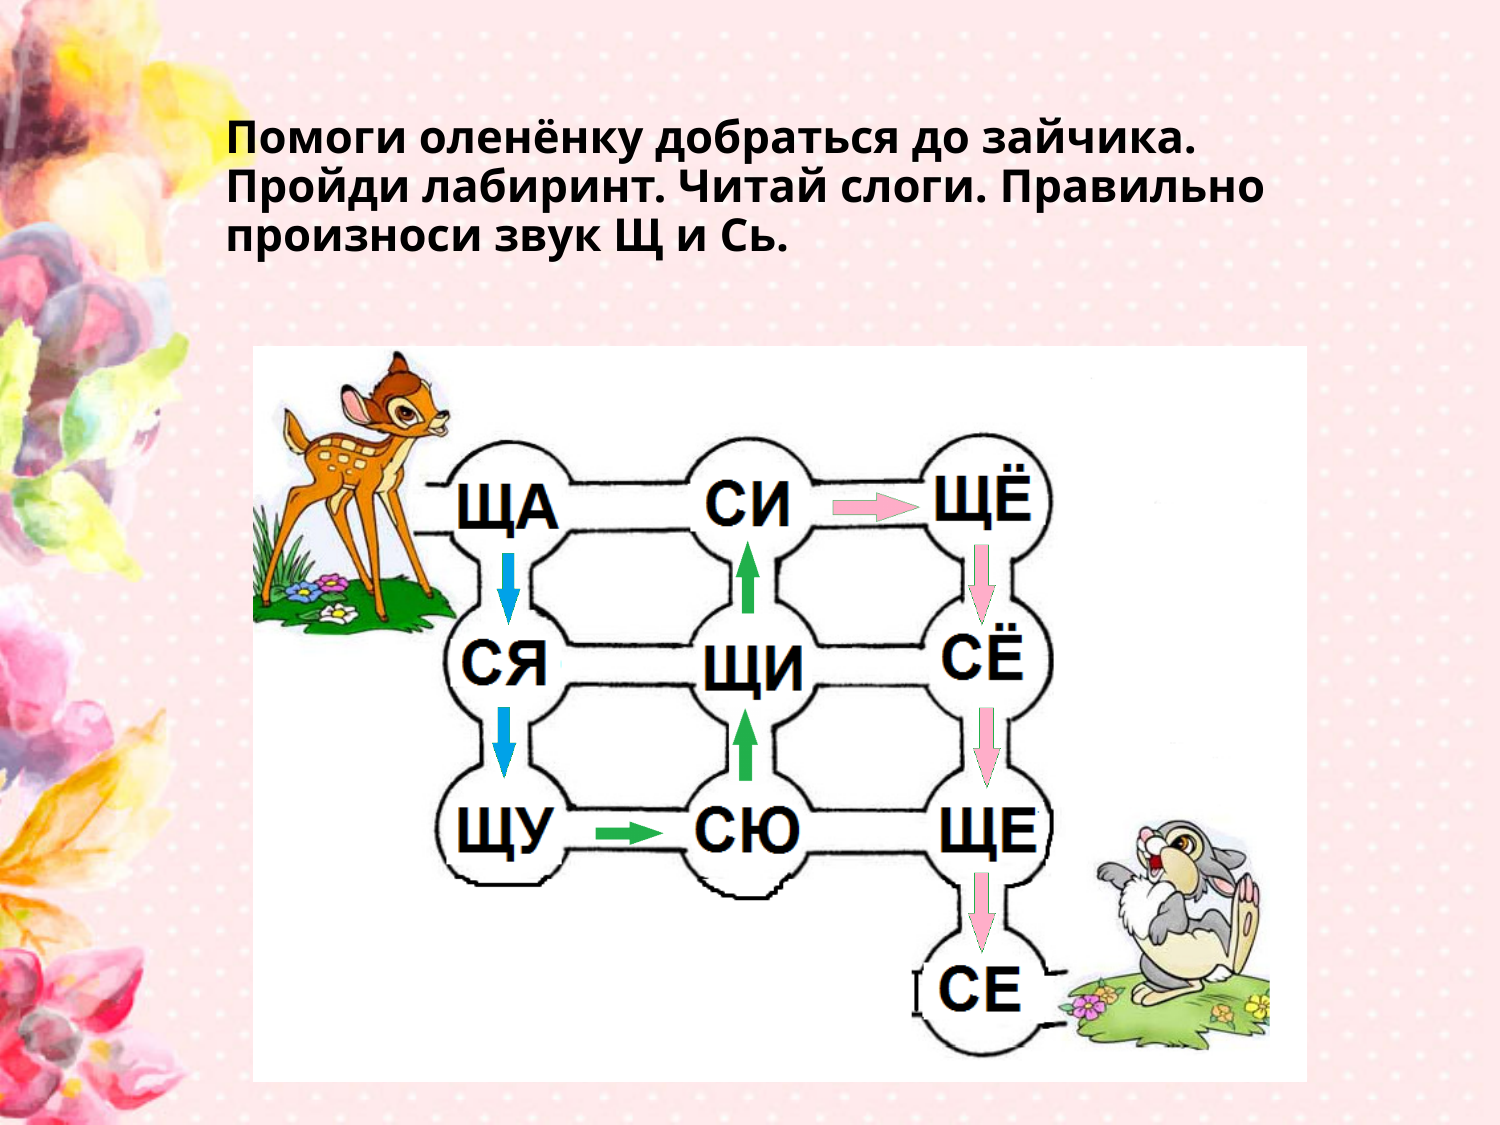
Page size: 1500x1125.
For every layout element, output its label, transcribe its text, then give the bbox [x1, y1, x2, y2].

picture [0, 0, 1500, 1125]
title Помоги оленёнку добраться до зайчика. Пройди лабиринт. Читай слоги. Правильно произноси звук Щ и Сь. [210, 106, 1397, 324]
